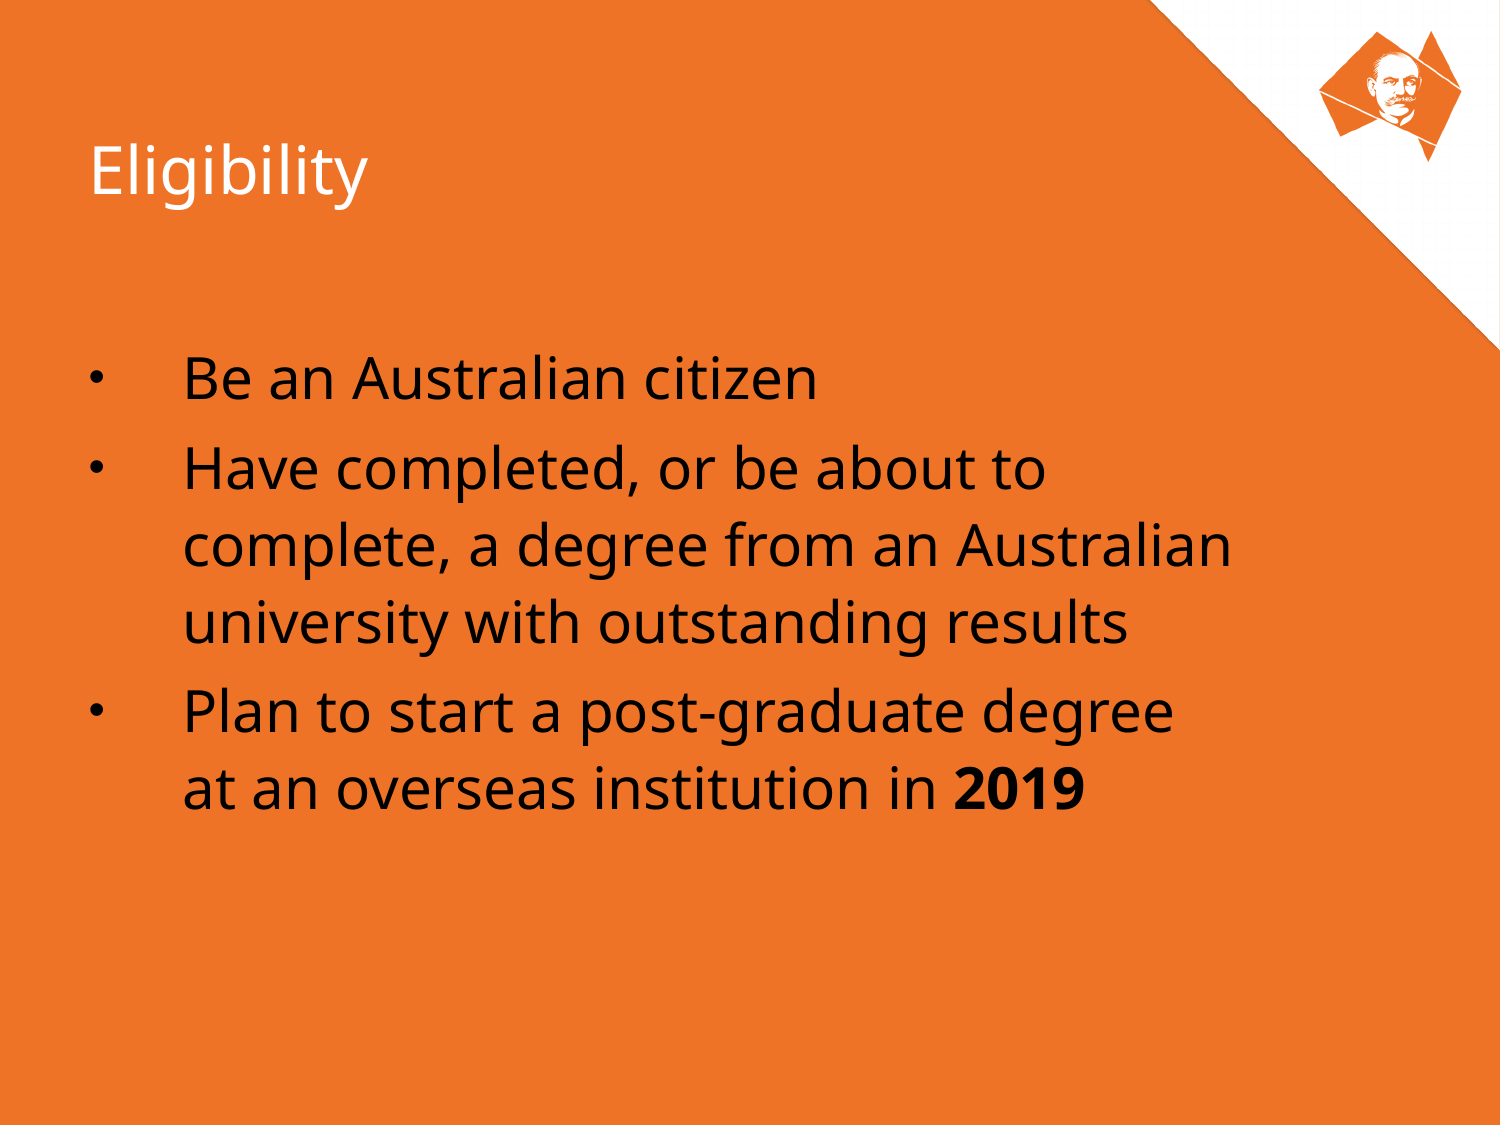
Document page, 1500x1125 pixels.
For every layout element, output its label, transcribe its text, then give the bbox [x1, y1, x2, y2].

picture [1145, 0, 1500, 355]
text_box Eligibility [88, 127, 1081, 208]
text_box Be an Australian citizen Have completed, or be about to complete, a degree from an Australian university with outstanding results Plan to start a post-graduate degree at an overseas institution in 2019 [88, 334, 1251, 822]
